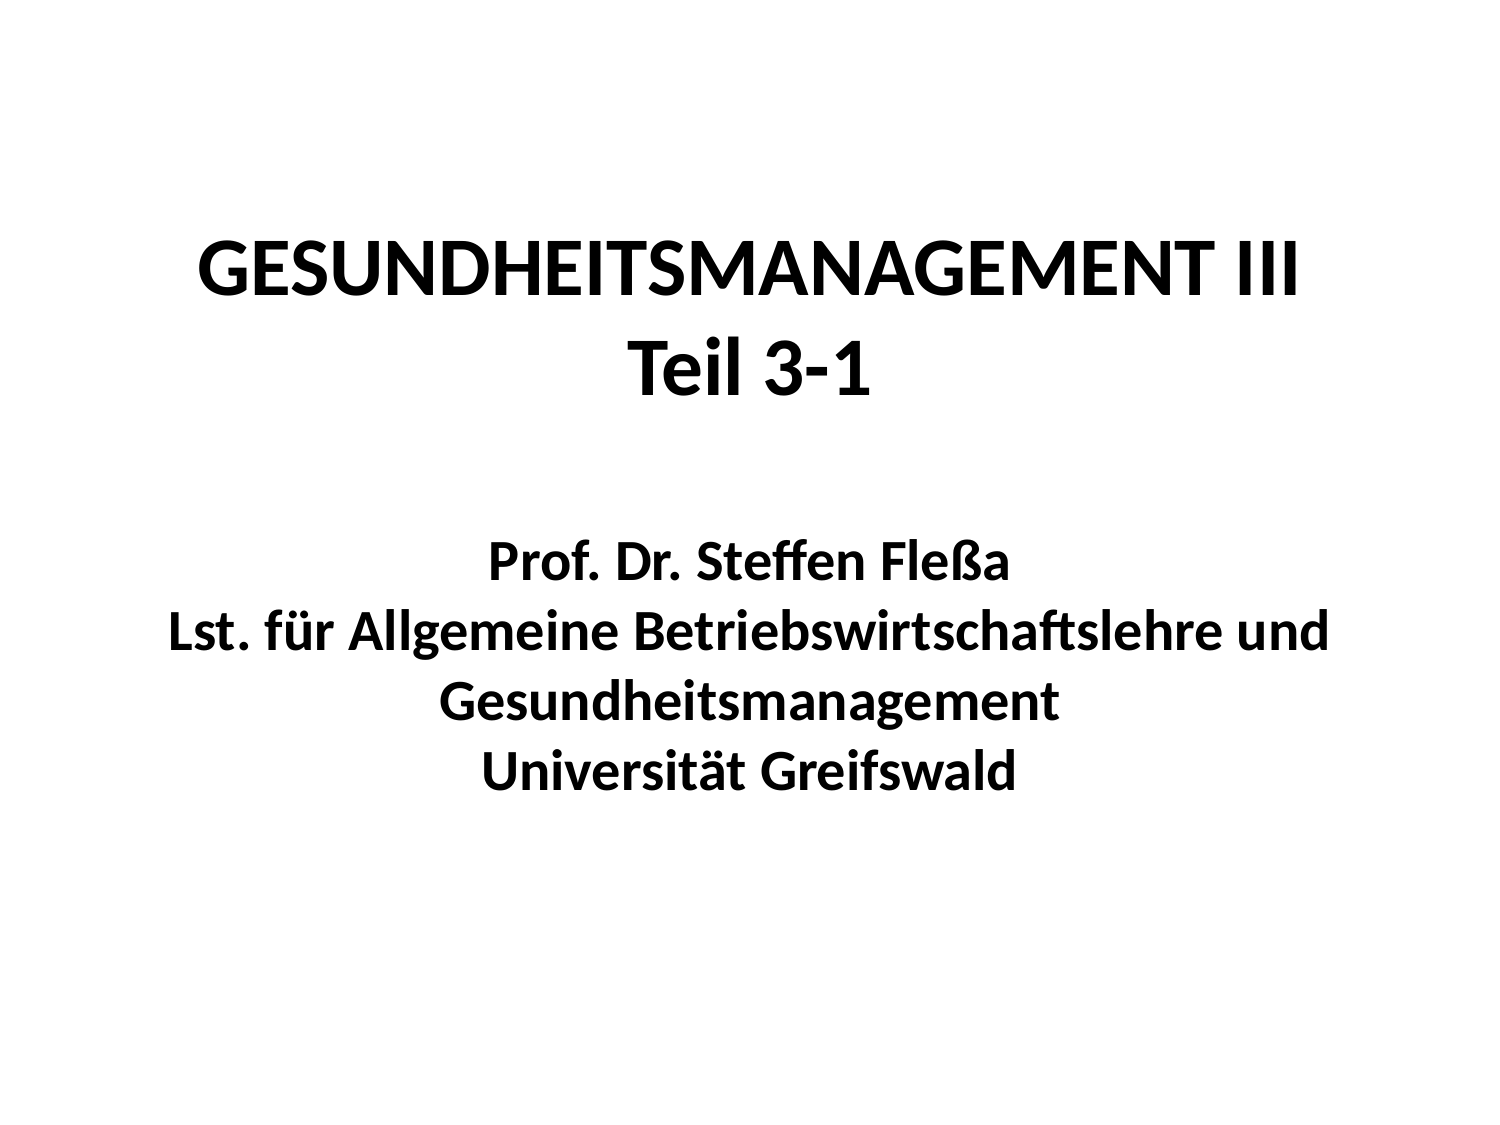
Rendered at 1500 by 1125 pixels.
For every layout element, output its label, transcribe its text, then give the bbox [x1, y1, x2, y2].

title GESUNDHEITSMANAGEMENT III Teil 3-1 Prof. Dr. Steffen Fleßa Lst. für Allgemeine Betriebswirtschaftslehre und Gesundheitsmanagement Universität Greifswald [0, 31, 1500, 1094]
